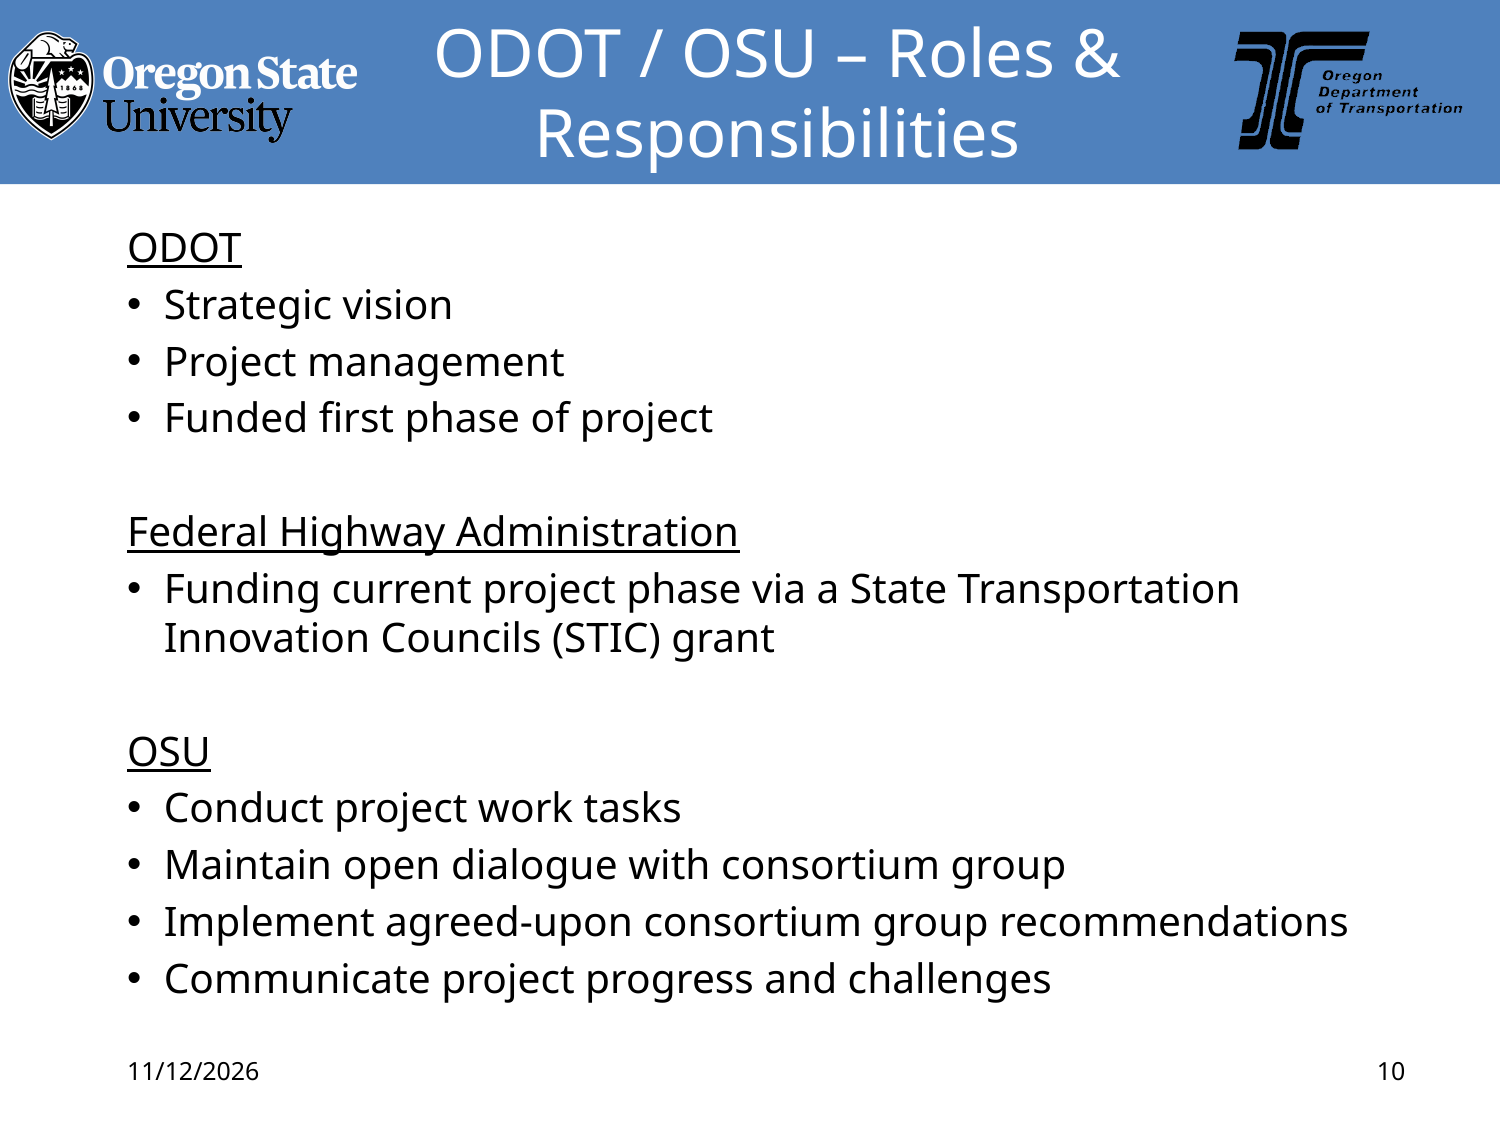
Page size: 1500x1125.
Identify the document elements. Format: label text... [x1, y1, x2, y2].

slide_number 10 [1105, 1042, 1421, 1103]
list ODOT Strategic vision Project management Funded first phase of project Federal Highway Administration Funding current project phase via a State Transportation Innovation Councils (STIC) grant OSU Conduct project work tasks Maintain open dialogue with consortium group Implement agreed-upon consortium group recommendations Communicate project progress and challenges [112, 214, 1421, 1015]
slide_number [112, 1042, 425, 1103]
picture [1188, 0, 1472, 181]
title ODOT / OSU – Roles & Responsibilities [346, 24, 1210, 157]
picture [8, 31, 346, 143]
